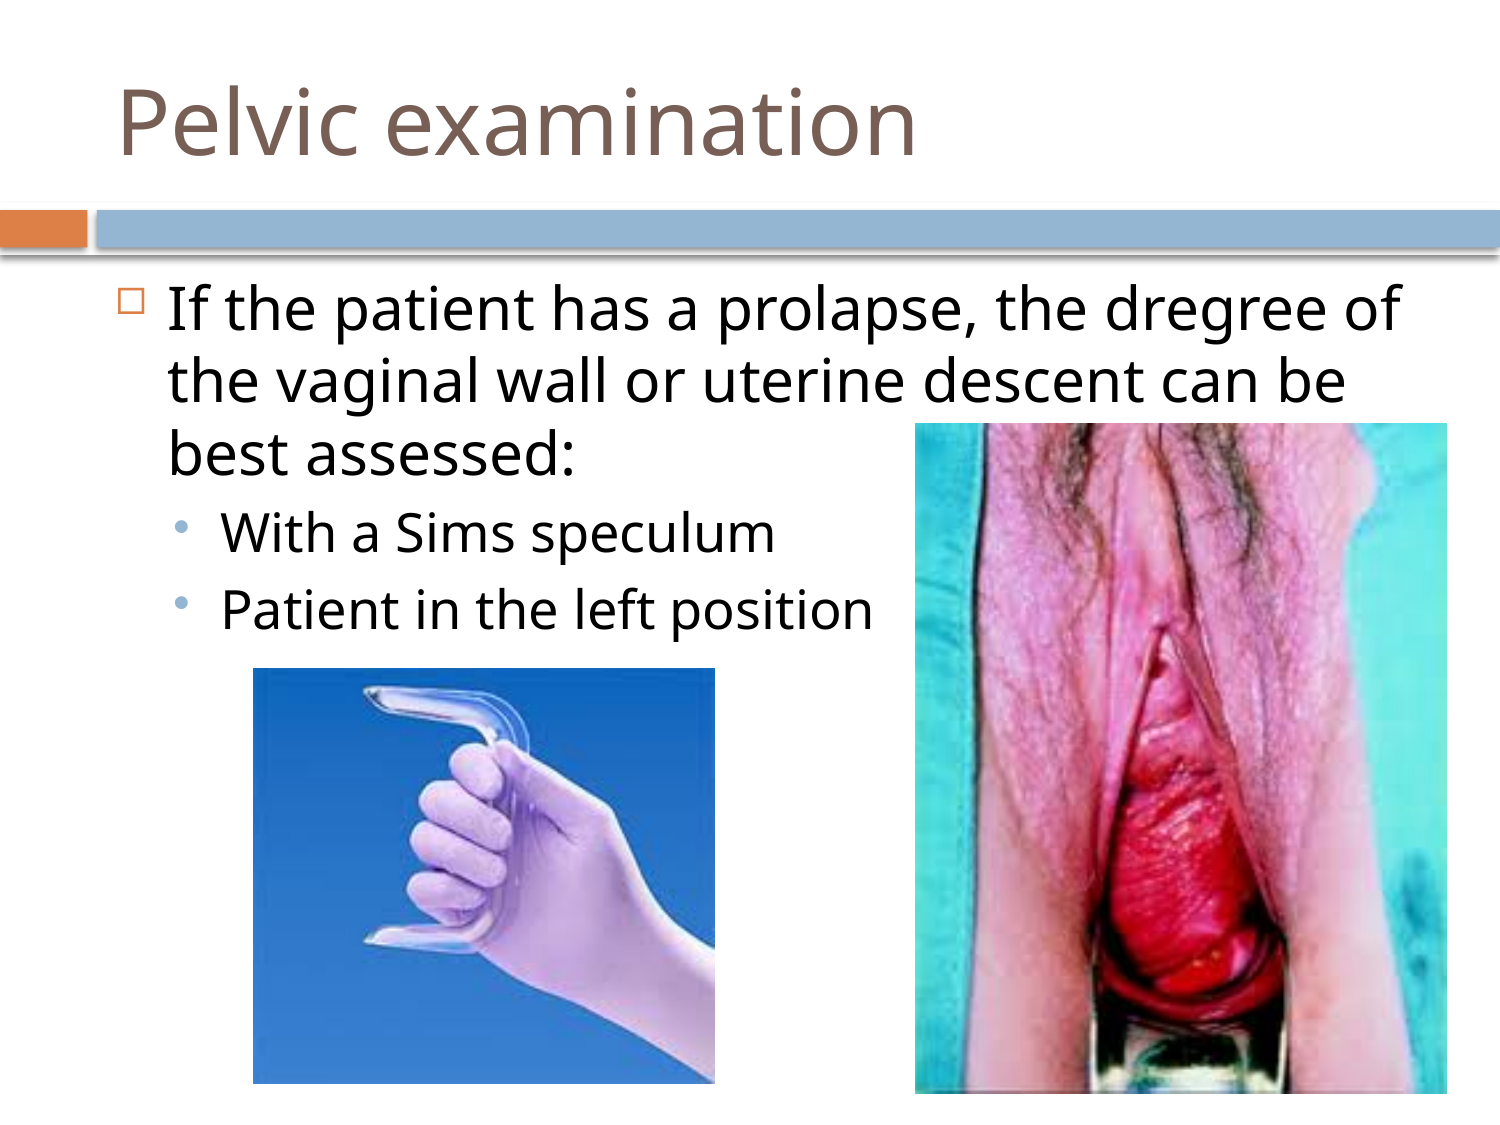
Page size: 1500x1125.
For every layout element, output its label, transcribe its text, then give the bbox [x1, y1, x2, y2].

list If the patient has a prolapse, the dregree of the vaginal wall or uterine descent can be best assessed: With a Sims speculum Patient in the left position [100, 262, 1438, 1000]
picture [253, 668, 715, 1084]
title Pelvic examination [100, 37, 1438, 200]
picture [915, 423, 1448, 1094]
